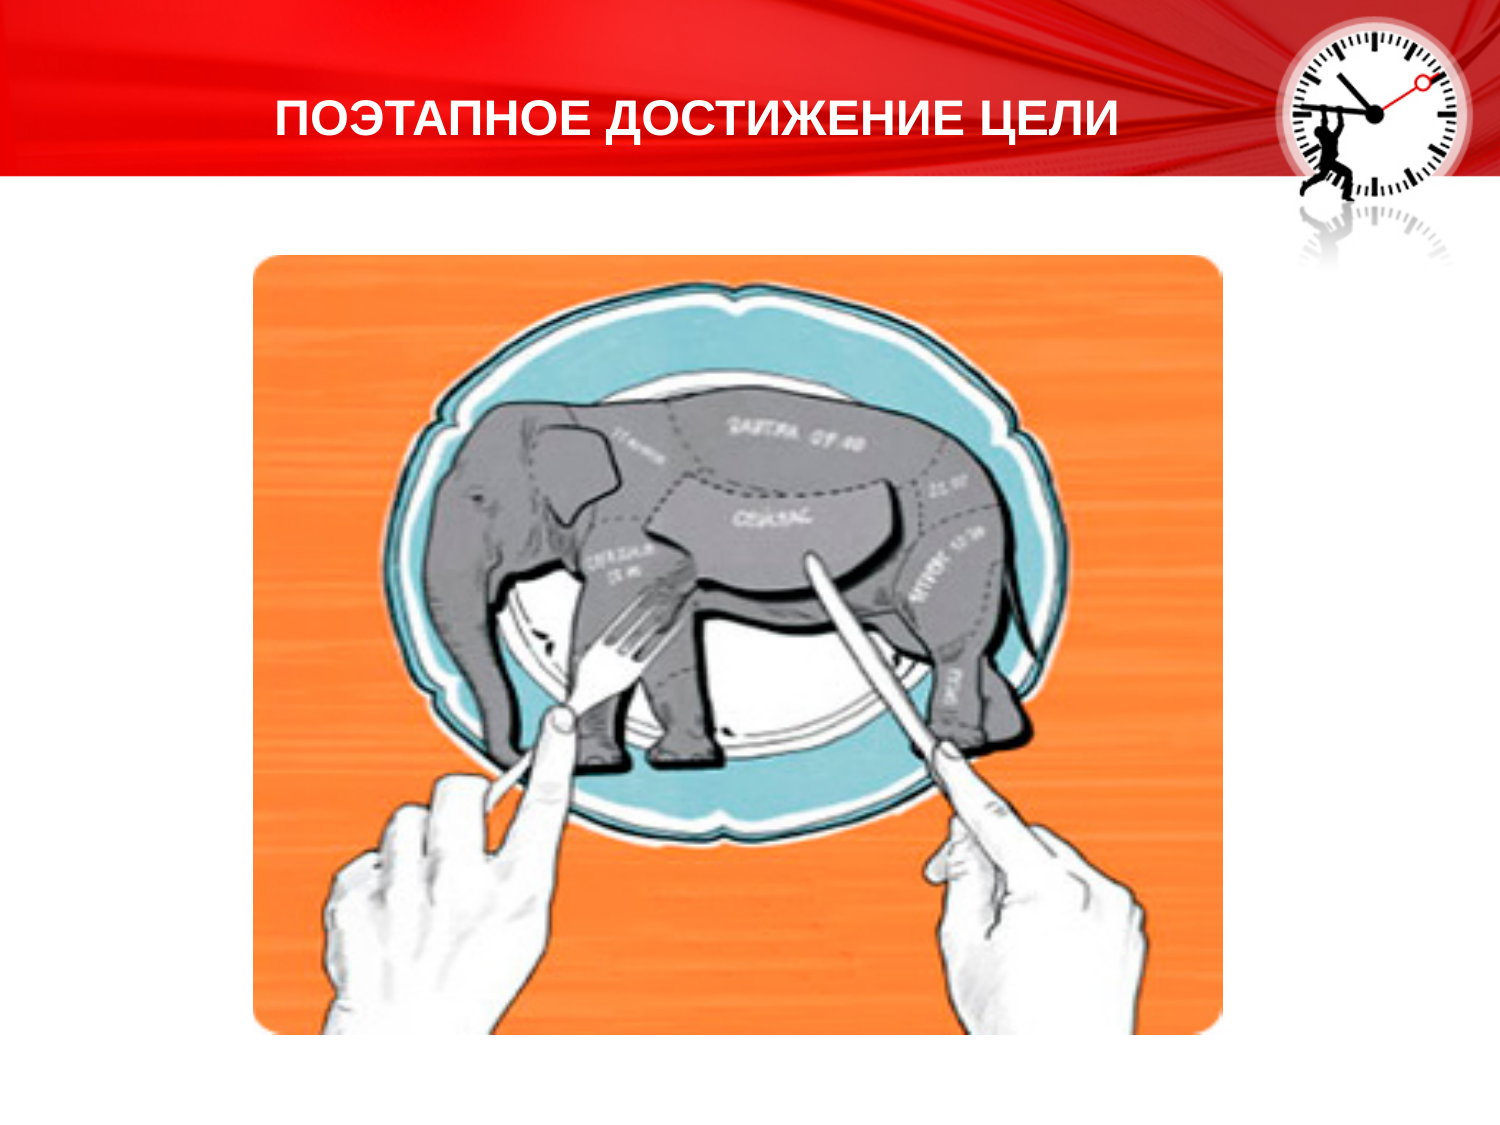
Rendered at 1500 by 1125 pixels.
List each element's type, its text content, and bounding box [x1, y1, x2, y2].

picture [0, 0, 1500, 1125]
text_box ПОЭТАПНОЕ ДОСТИЖЕНИЕ ЦЕЛИ [177, 78, 1217, 153]
